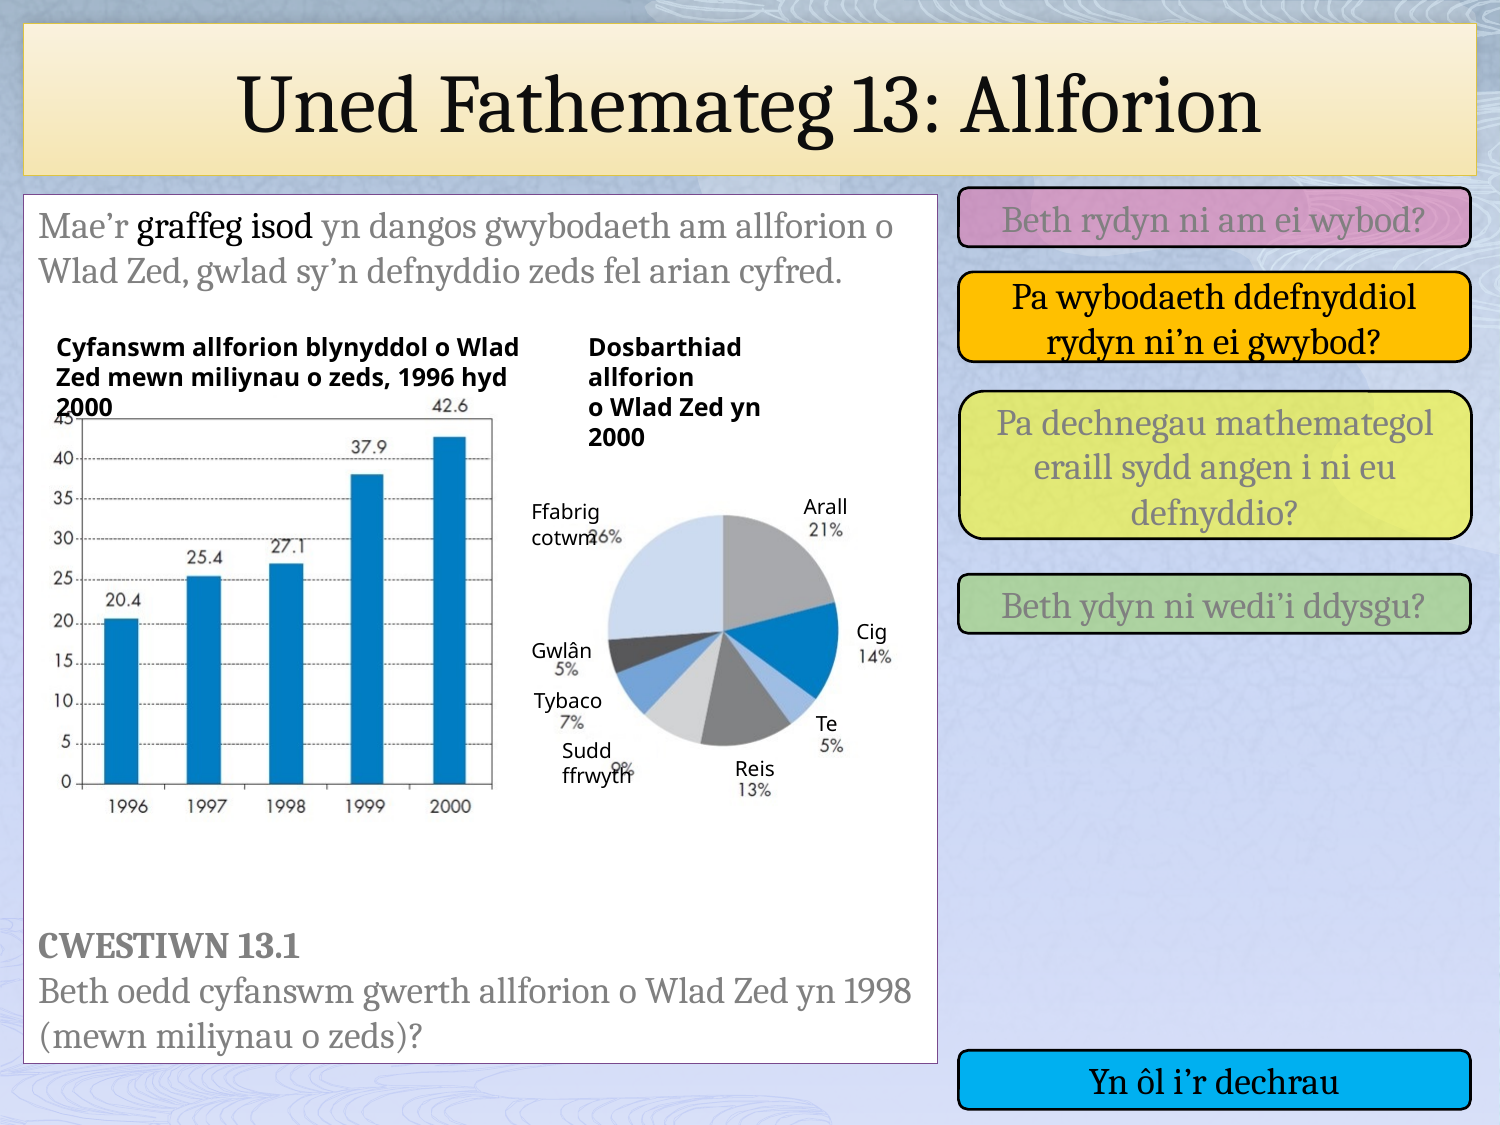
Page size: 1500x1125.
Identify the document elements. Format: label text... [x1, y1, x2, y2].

text_box Mae’r graffeg isod yn dangos gwybodaeth am allforion o Wlad Zed, gwlad sy’n defnyddio zeds fel arian cyfred. CWESTIWN 13.1 Beth oedd cyfanswm gwerth allforion o Wlad Zed yn 1998 (mewn miliynau o zeds)? [23, 194, 938, 1064]
text_box Pa dechnegau mathemategol eraill sydd angen i ni eu defnyddio? [996, 389, 1473, 541]
text_box Beth ydyn ni wedi’i ddysgu? [996, 572, 1472, 635]
text_box Pa wybodaeth ddefnyddiol rydyn ni’n ei gwybod? [957, 270, 1472, 364]
text_box Beth rydyn ni am ei wybod? [957, 186, 1472, 249]
text_box Yn ôl i’r dechrau [957, 1048, 1472, 1111]
title Uned Fathemateg 13: Allforion [23, 23, 1477, 176]
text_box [41, 324, 996, 824]
